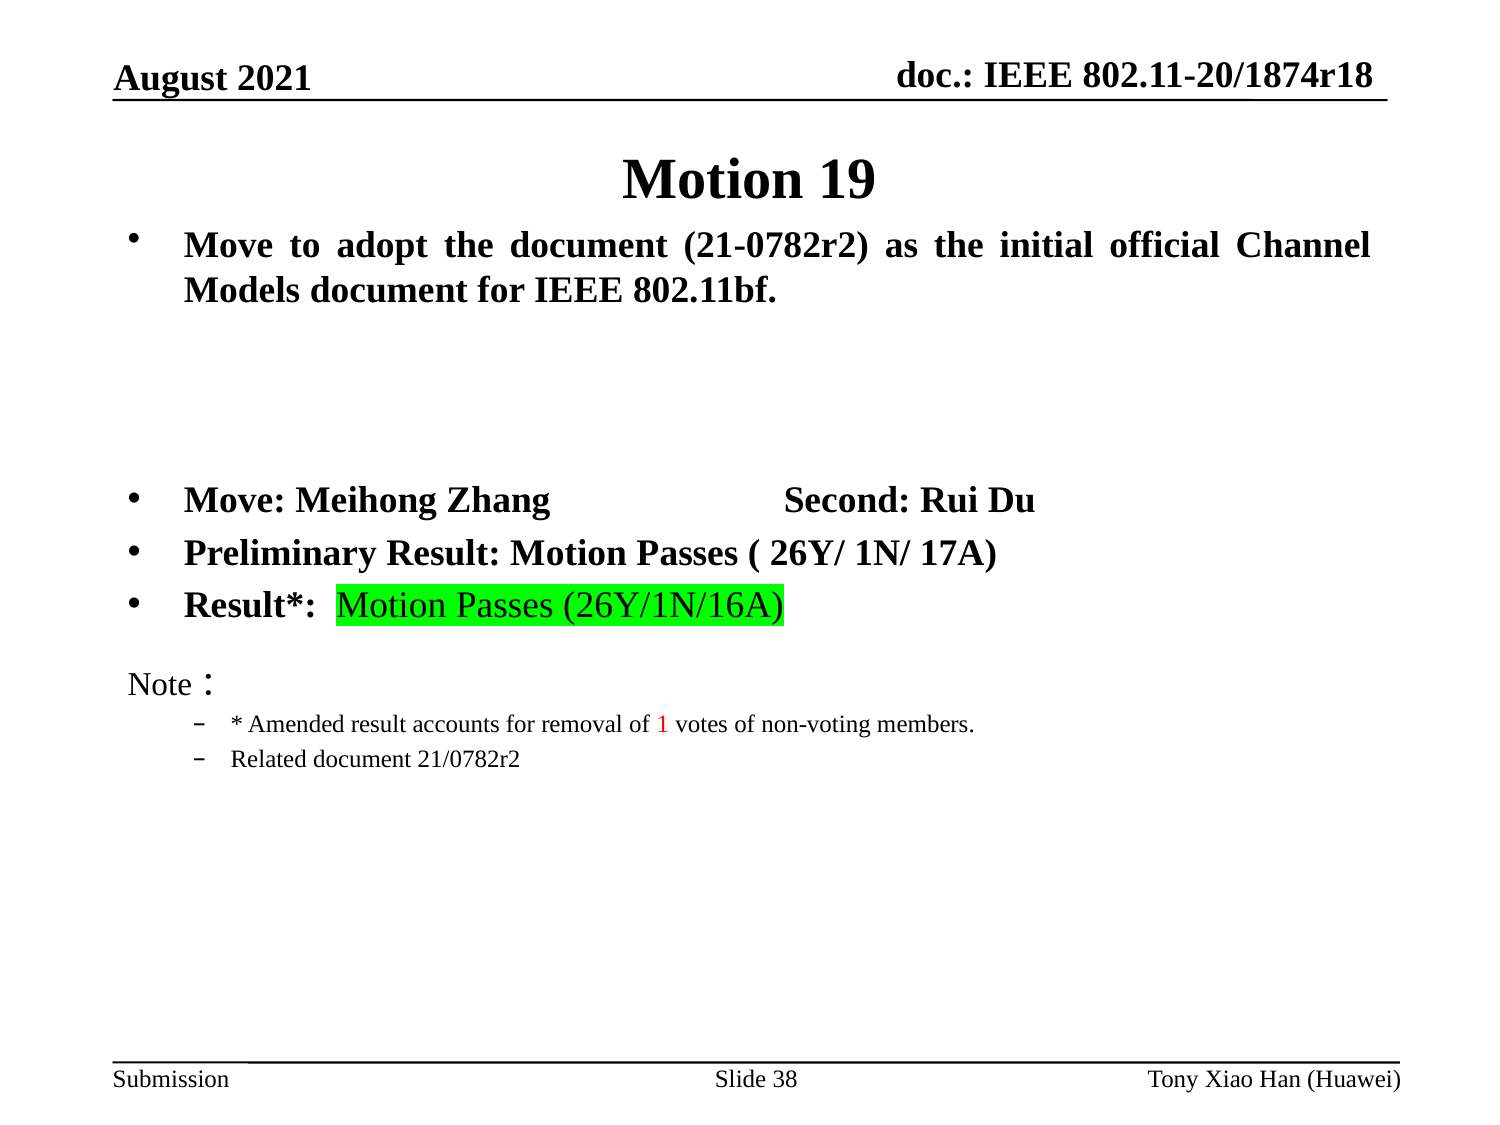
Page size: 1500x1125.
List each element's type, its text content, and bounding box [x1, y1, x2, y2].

slide_number Slide 38 [712, 1061, 800, 1093]
footer Tony Xiao Han (Huawei) [999, 1061, 1402, 1093]
text_box Move to adopt the document (21-0782r2) as the initial official Channel Models document for IEEE 802.11bf. Move: Meihong Zhang Second: Rui Du Preliminary Result: Motion Passes ( 26Y/ 1N/ 17A) Result*: Motion Passes (26Y/1N/16A) Note： * Amended result accounts for removal of 1 votes of non-voting members. Related document 21/0782r2 [112, 212, 1388, 900]
text_box Motion 19 [112, 87, 1388, 212]
